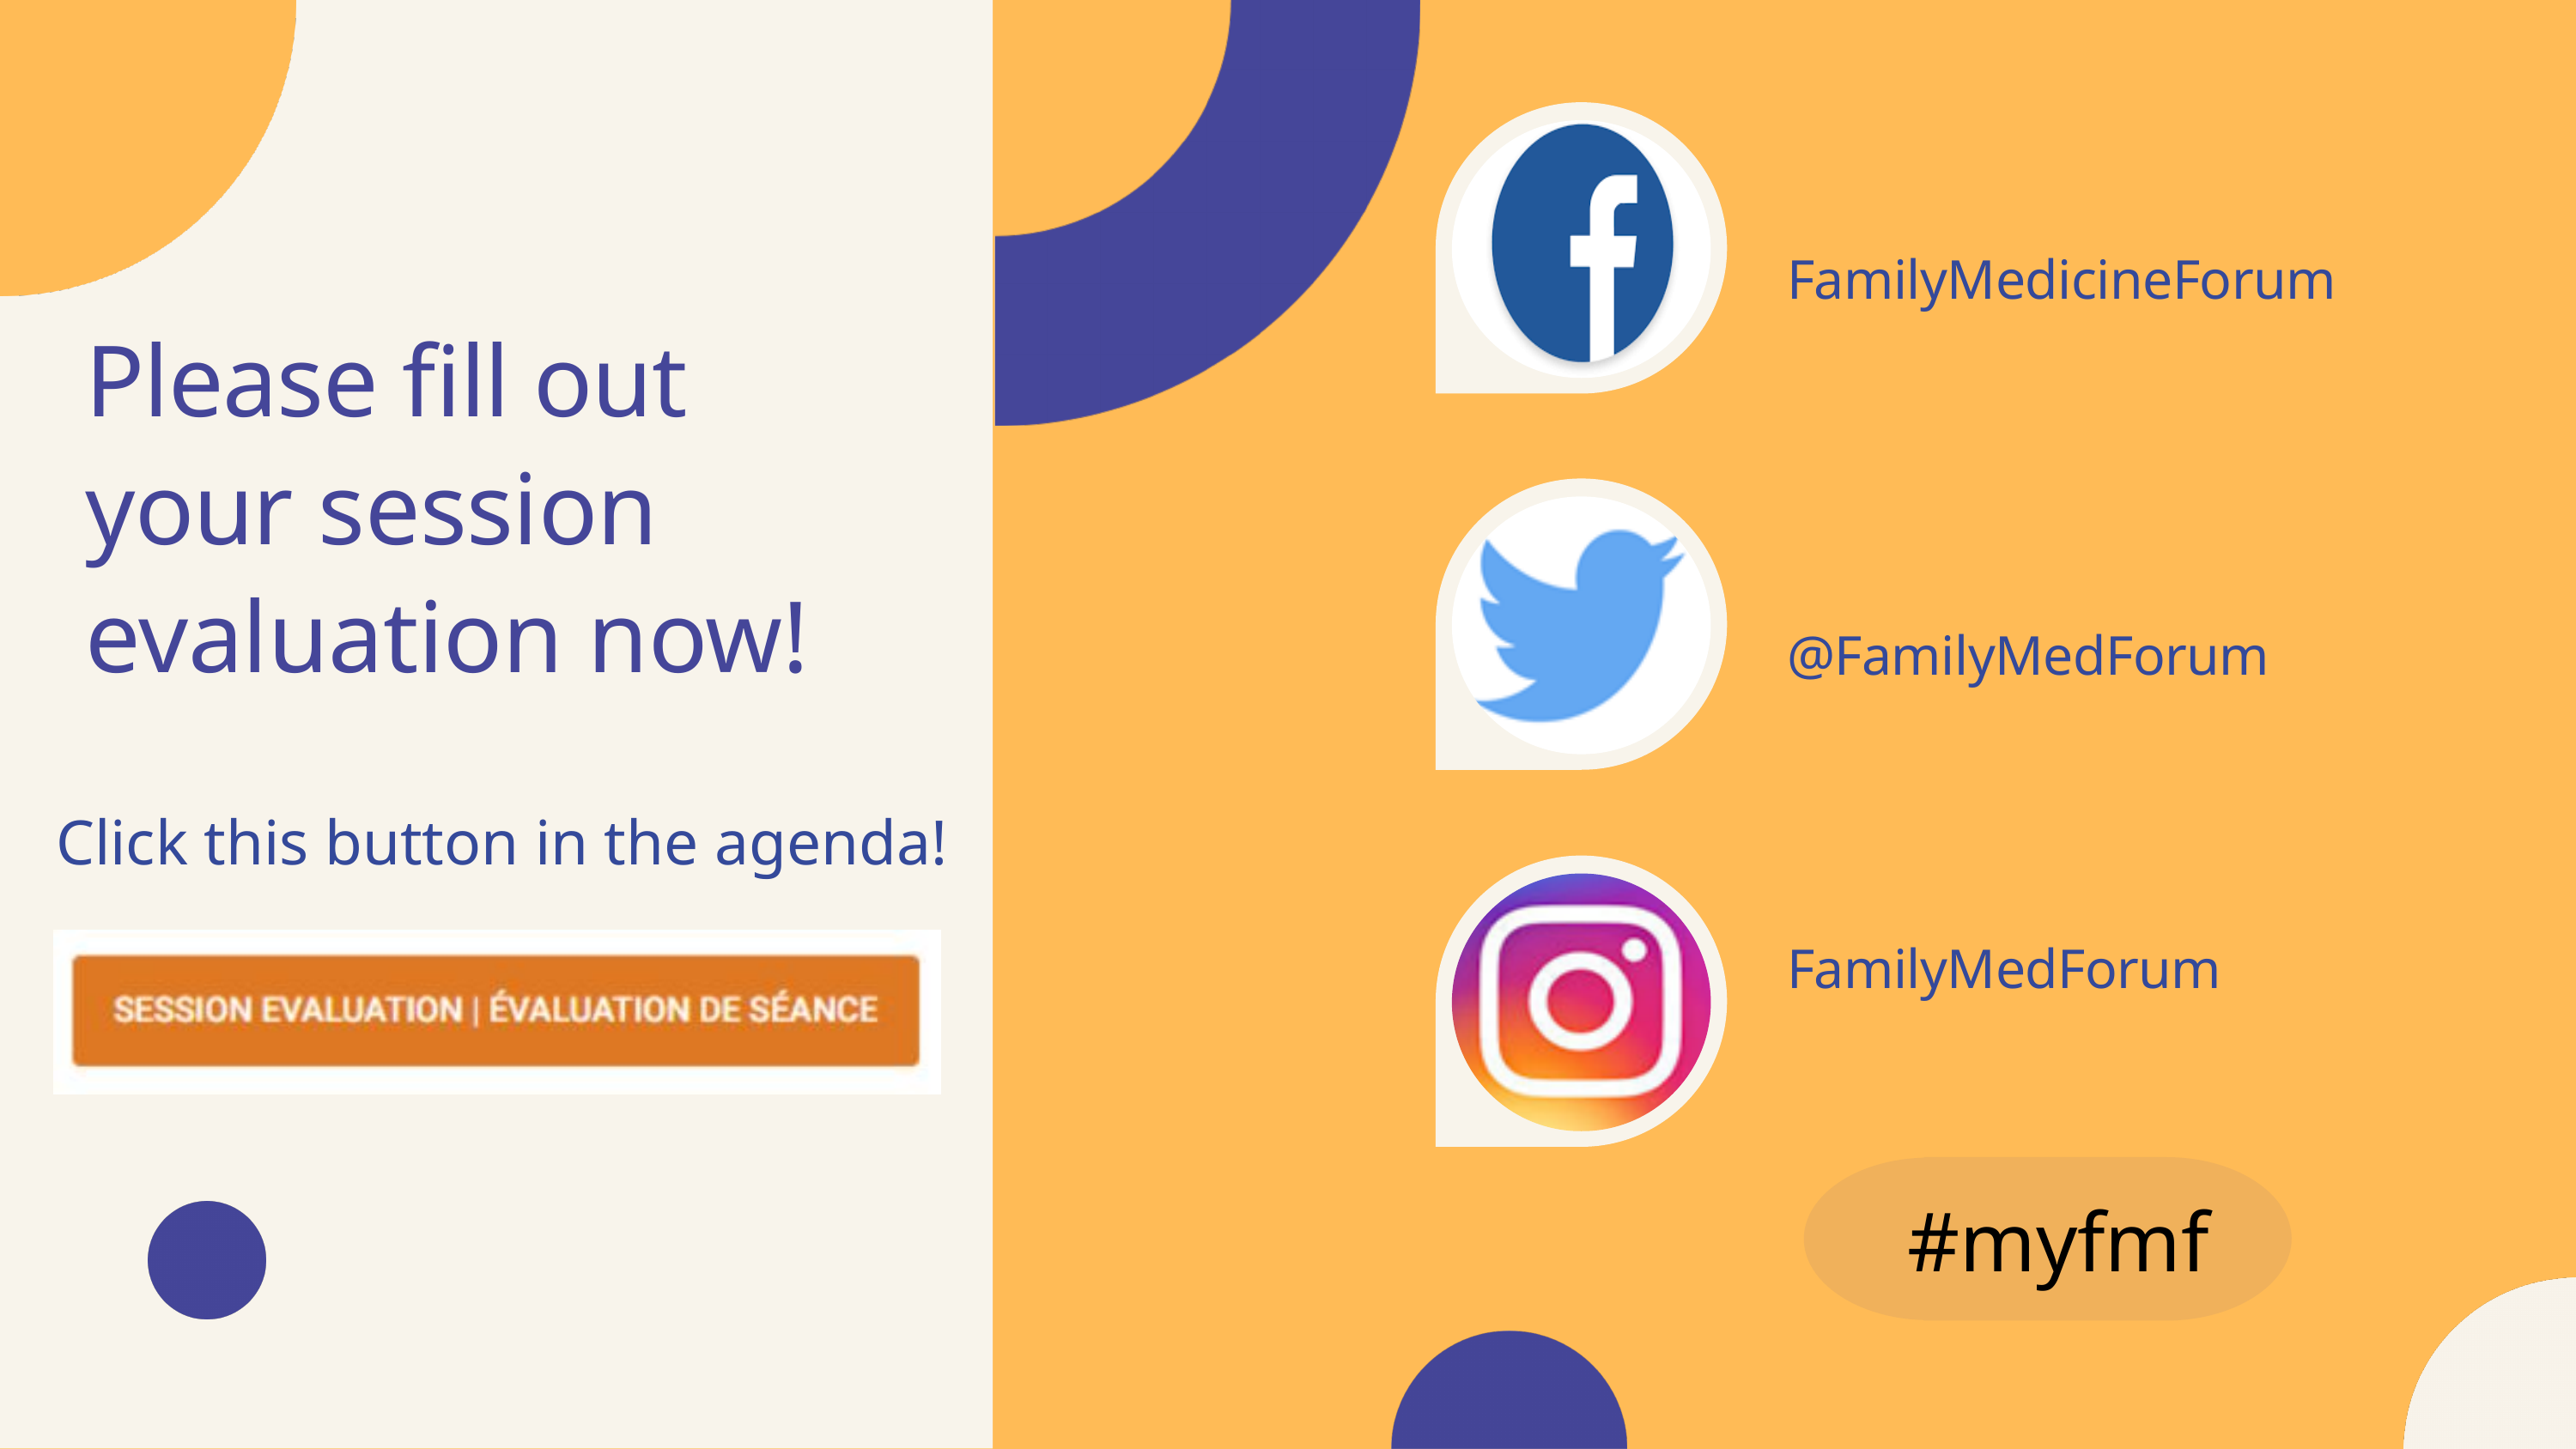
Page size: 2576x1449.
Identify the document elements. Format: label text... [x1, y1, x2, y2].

text_box Click this button in the agenda! [46, 790, 958, 877]
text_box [1435, 478, 1728, 770]
text_box FamilyMedicineForum [1787, 248, 2541, 310]
picture [148, 1201, 266, 1319]
text_box [0, 0, 993, 1449]
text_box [1791, 1146, 2298, 1331]
picture [52, 930, 942, 1095]
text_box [1435, 855, 1728, 1148]
picture [2403, 1276, 2576, 1449]
text_box Please fill out your session evaluation now! [85, 308, 919, 693]
text_box @FamilyMedForum [1787, 624, 2541, 687]
text_box FamilyMedForum [1787, 937, 2541, 999]
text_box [1435, 101, 1728, 394]
picture [1391, 1331, 1627, 1449]
picture [0, 0, 296, 296]
picture [993, 0, 1421, 427]
